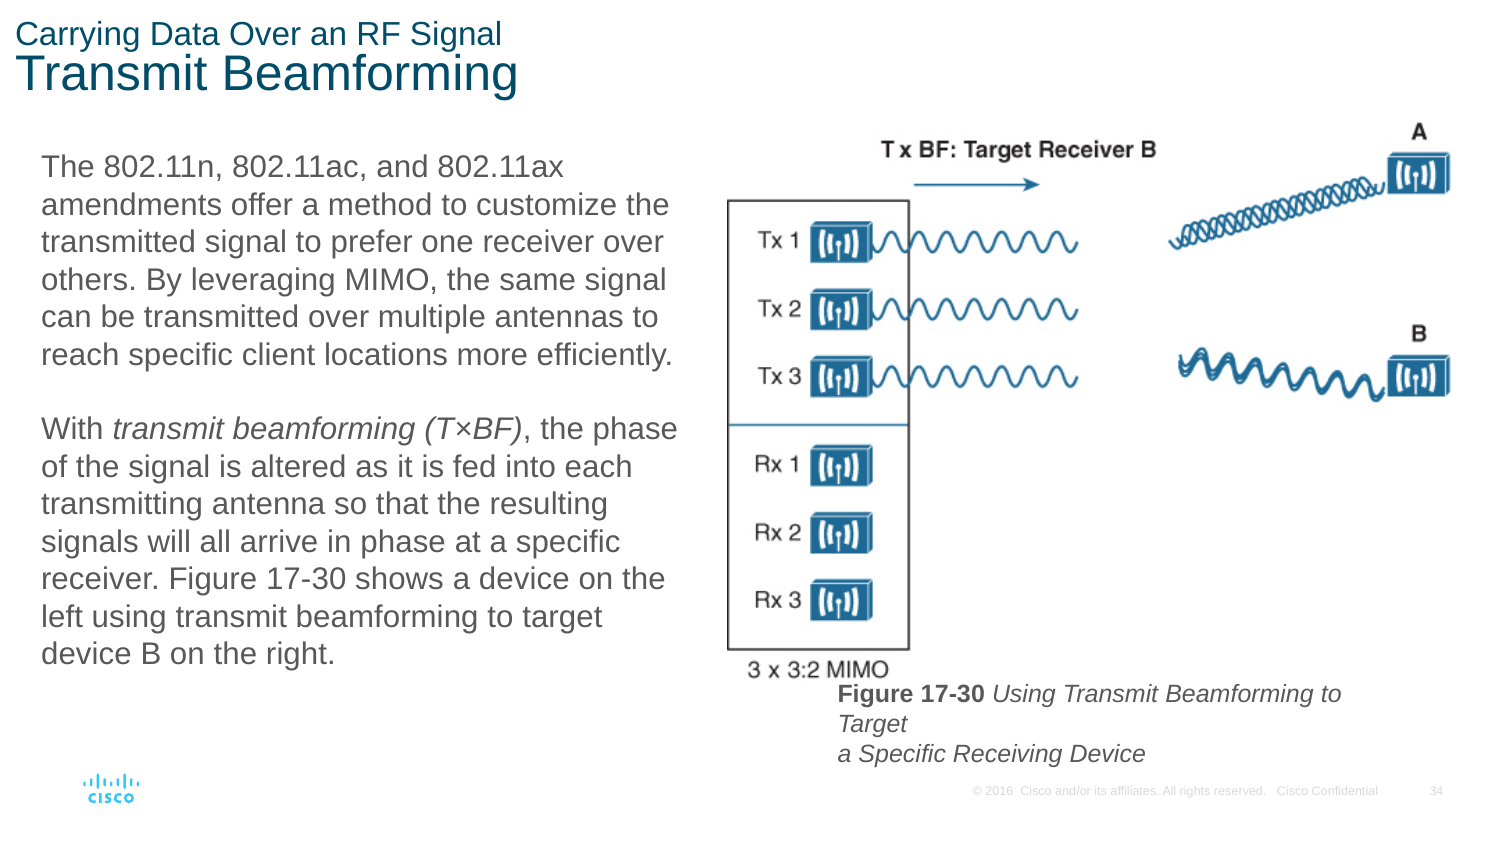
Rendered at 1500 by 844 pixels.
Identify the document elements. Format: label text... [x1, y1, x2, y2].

title Carrying Data Over an RF Signal Transmit Beamforming [0, 0, 1369, 121]
picture [726, 119, 1453, 683]
text_box Figure 17-30 Using Transmit Beamforming to Target a Specific Receiving Device [822, 691, 1434, 775]
text_box The 802.11n, 802.11ac, and 802.11ax amendments offer a method to customize the transmitted signal to prefer one receiver over others. By leveraging MIMO, the same signal can be transmitted over multiple antennas to reach specific client locations more efficiently. With transmit beamforming (T×BF), the phase of the signal is altered as it is fed into each transmitting antenna so that the resulting signals will all arrive in phase at a specific receiver. Figure 17-30 shows a device on the left using transmit beamforming to target device B on the right. [26, 139, 712, 716]
